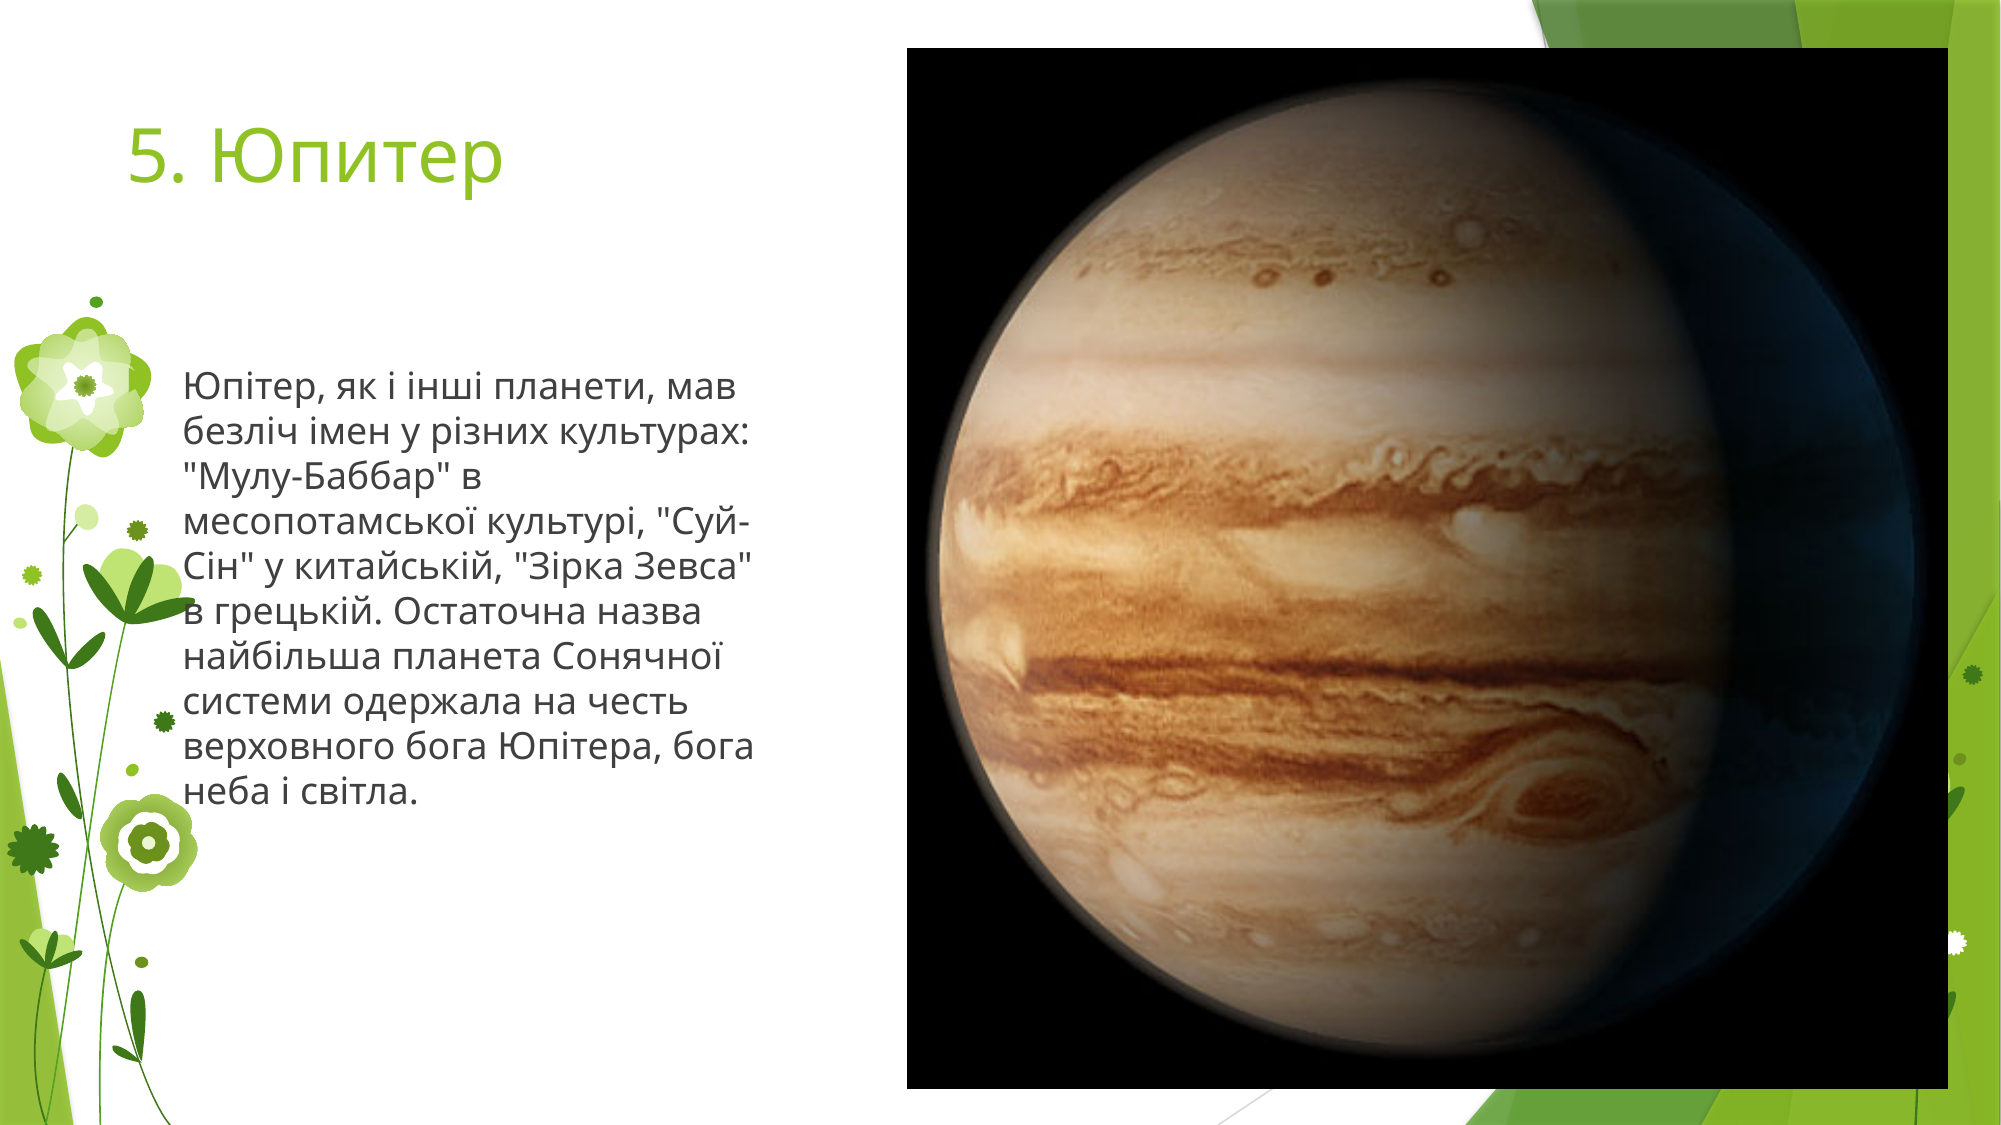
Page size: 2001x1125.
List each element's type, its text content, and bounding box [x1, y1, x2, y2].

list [906, 47, 1948, 1090]
list Юпітер, як і інші планети, мав безліч імен у різних культурах: "Мулу-Баббар" в месопотамської культурі, "Суй-Сін" у китайській, "Зірка Зевса" в грецькій. Остаточна назва найбільша планета Сонячної системи одержала на честь верховного бога Юпітера, бога неба і світла. [111, 354, 798, 992]
title 5. Юпитер [111, 99, 901, 317]
